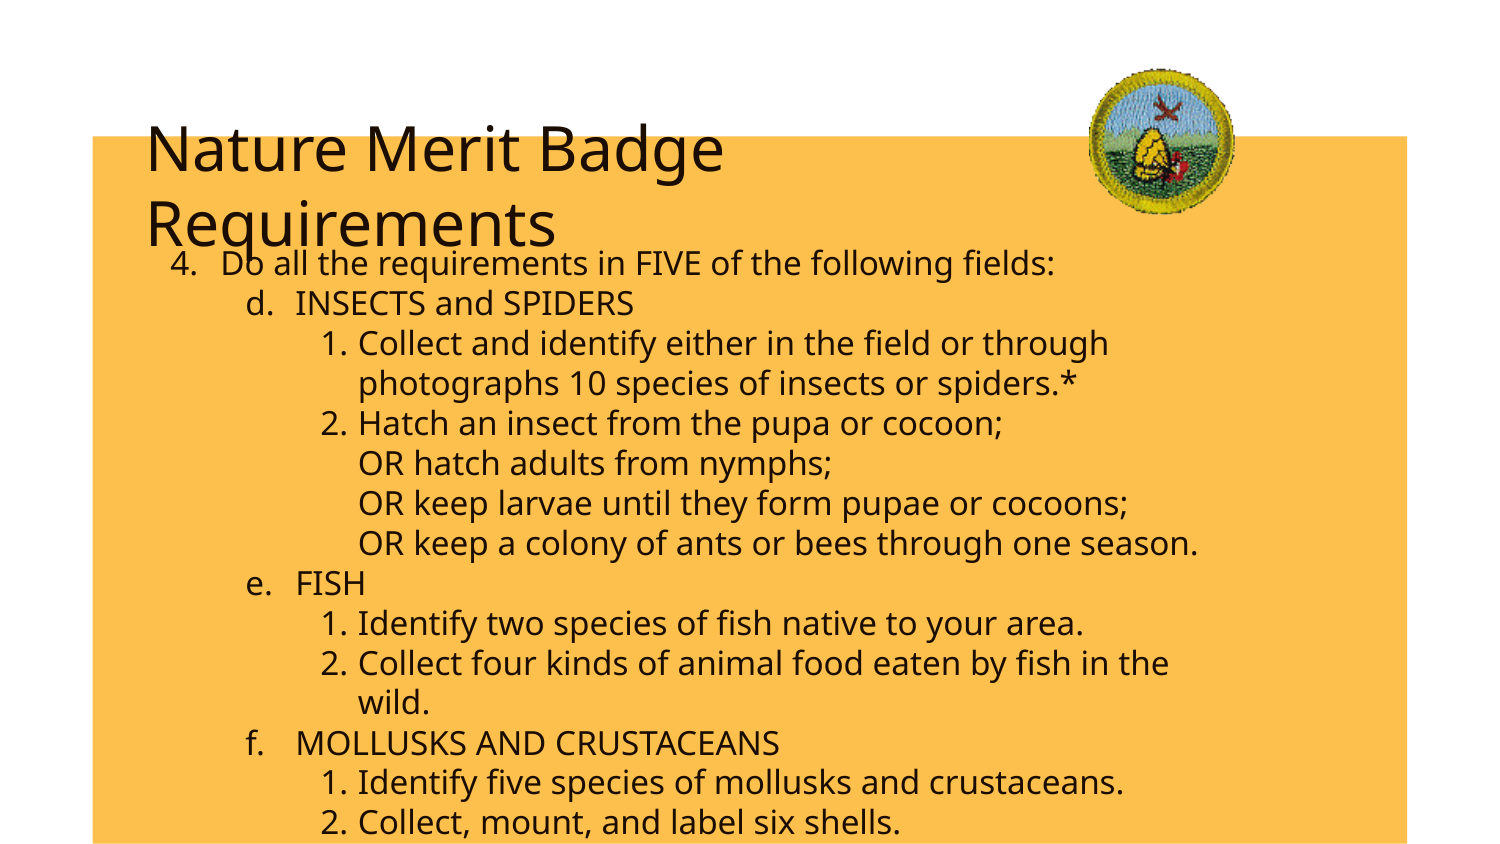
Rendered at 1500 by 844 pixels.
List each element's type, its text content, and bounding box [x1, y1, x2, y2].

list Do all the requirements in FIVE of the following fields: INSECTS and SPIDERS Collect and identify either in the field or through photographs 10 species of insects or spiders.* Hatch an insect from the pupa or cocoon; OR hatch adults from nymphs; OR keep larvae until they form pupae or cocoons; OR keep a colony of ants or bees through one season. FISH Identify two species of fish native to your area. Collect four kinds of animal food eaten by fish in the wild. MOLLUSKS AND CRUSTACEANS Identify five species of mollusks and crustaceans. Collect, mount, and label six shells. [130, 227, 1264, 825]
title Nature Merit Badge Requirements [130, 93, 1045, 218]
picture [1089, 64, 1240, 219]
